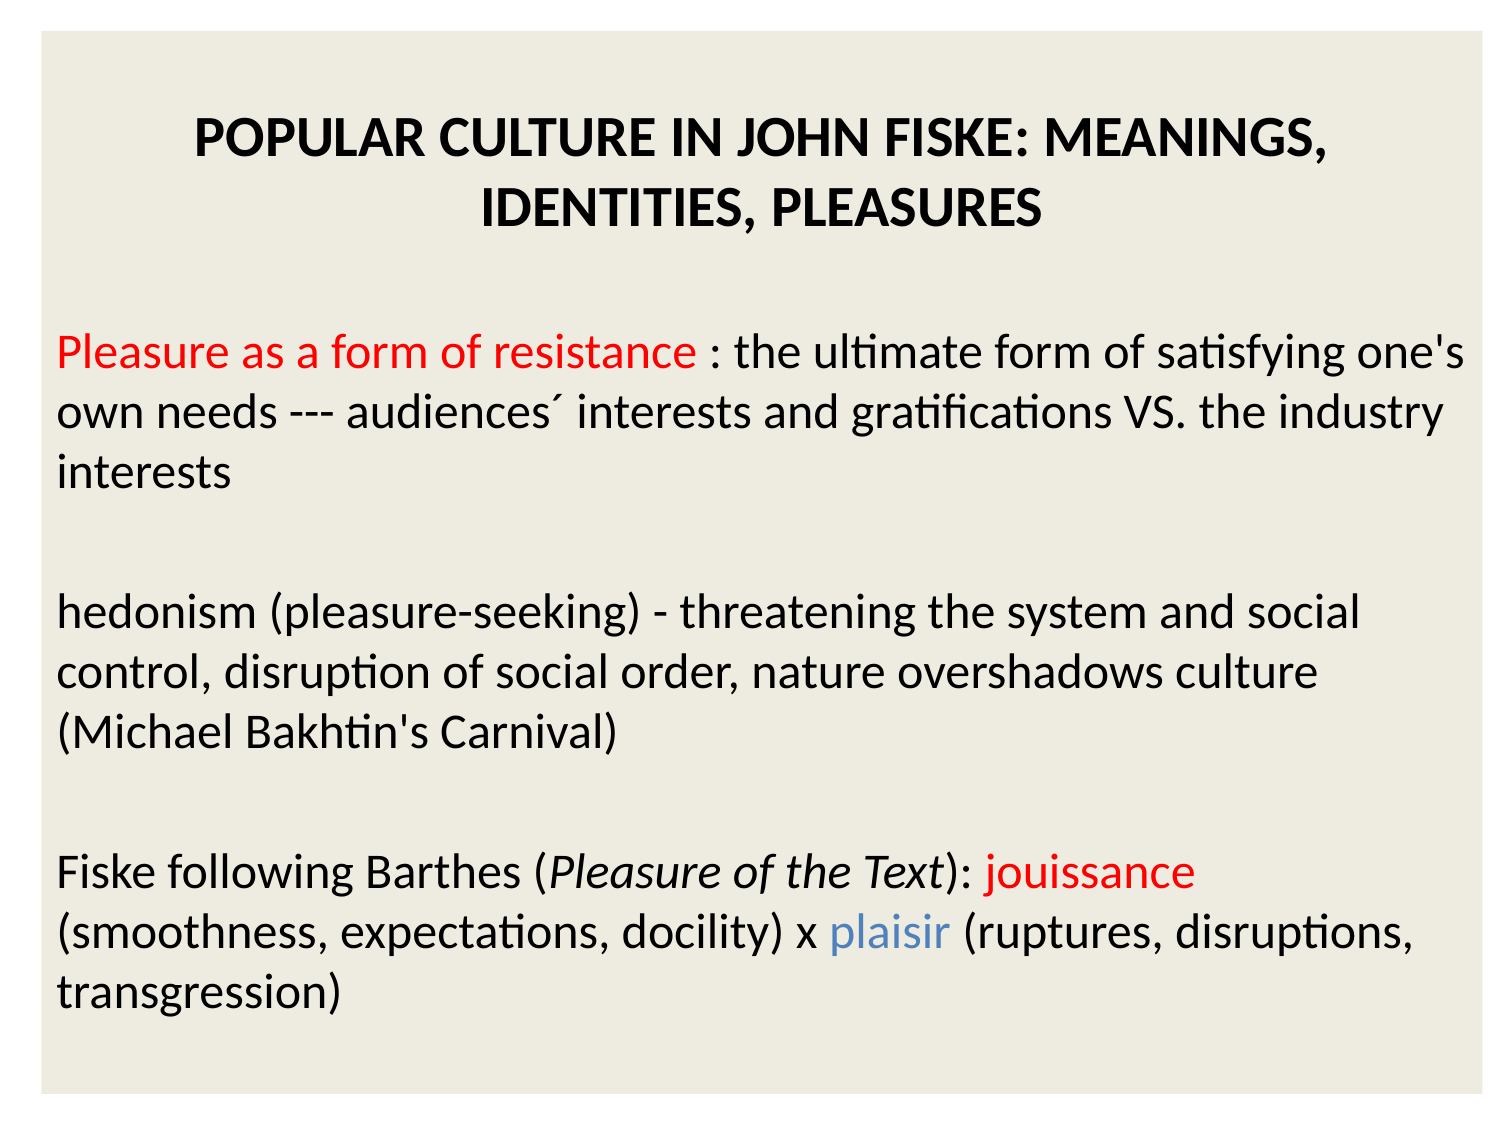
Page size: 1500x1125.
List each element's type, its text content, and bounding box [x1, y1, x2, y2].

list Popular culture in john fiske: meanings, identities, pleasures Pleasure as a form of resistance : the ultimate form of satisfying one's own needs --- audiences´ interests and gratifications VS. the industry interests hedonism (pleasure-seeking) - threatening the system and social control, disruption of social order, nature overshadows culture (Michael Bakhtin's Carnival) Fiske following Barthes (Pleasure of the Text): jouissance (smoothness, expectations, docility) x plaisir (ruptures, disruptions, transgression) [41, 30, 1483, 1094]
